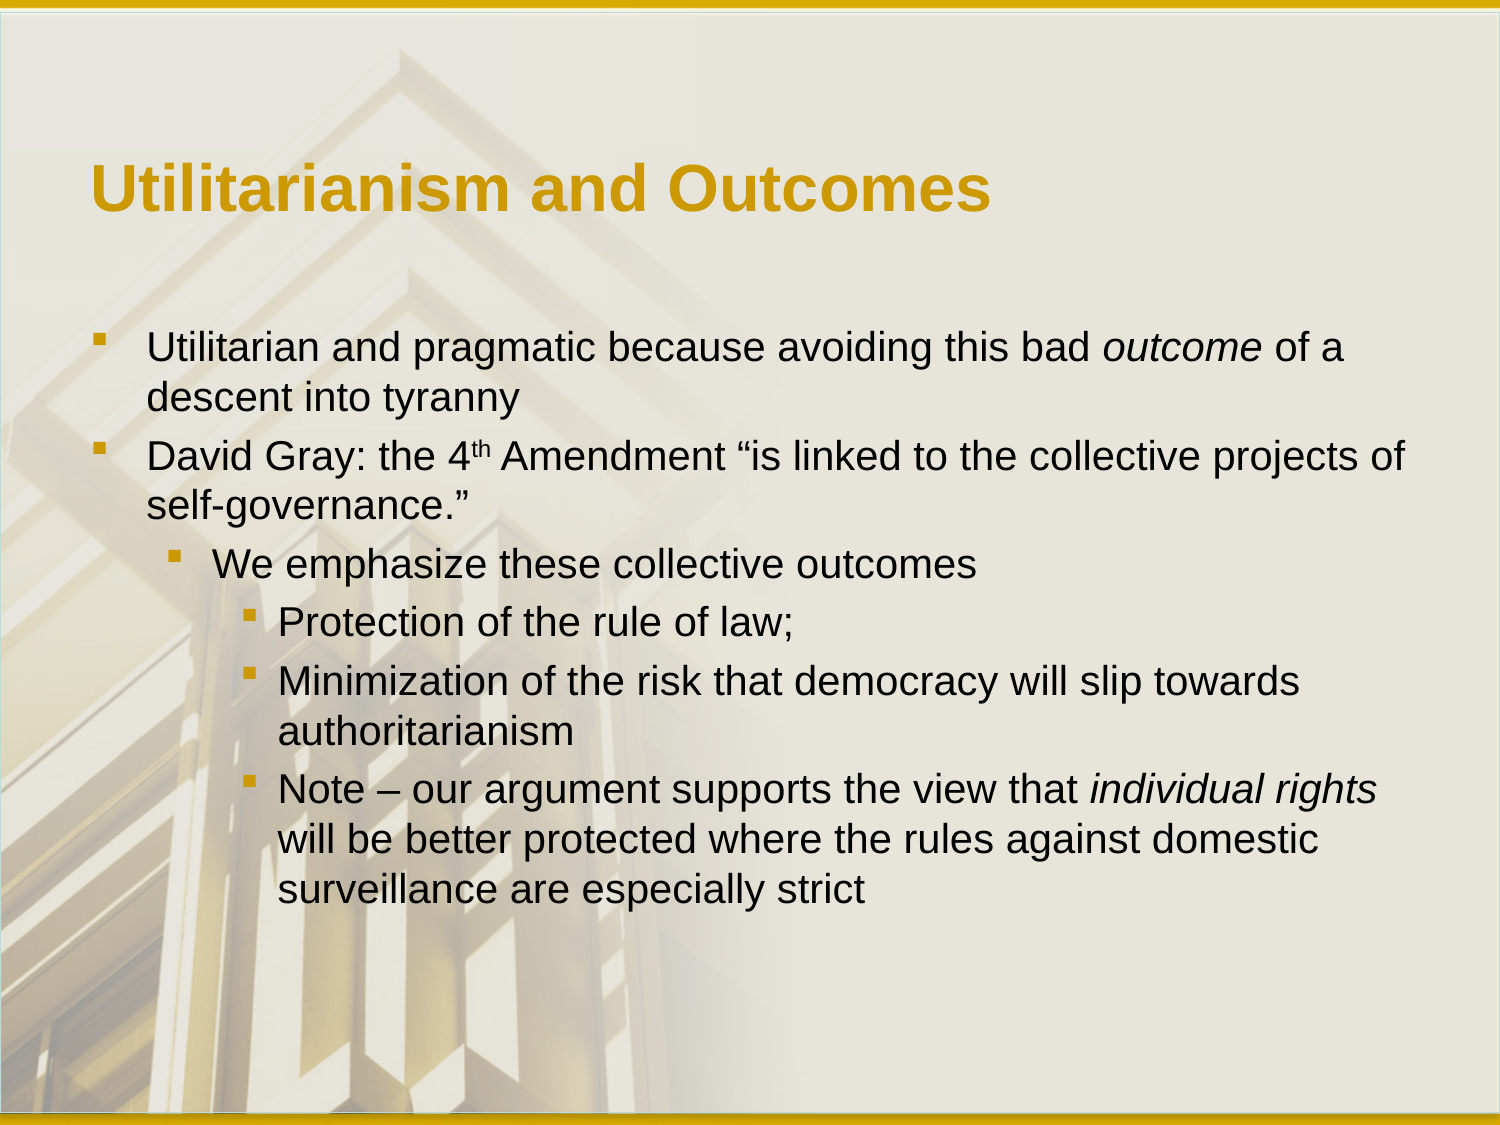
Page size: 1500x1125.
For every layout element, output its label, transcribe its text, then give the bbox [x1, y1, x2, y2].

list Utilitarian and pragmatic because avoiding this bad outcome of a descent into tyranny David Gray: the 4th Amendment “is linked to the collective projects of self-governance.” We emphasize these collective outcomes Protection of the rule of law; Minimization of the risk that democracy will slip towards authoritarianism Note – our argument supports the view that individual rights will be better protected where the rules against domestic surveillance are especially strict [75, 312, 1425, 993]
picture [0, 0, 1500, 12]
title Utilitarianism and Outcomes [75, 137, 1425, 233]
picture [0, 1113, 1500, 1125]
